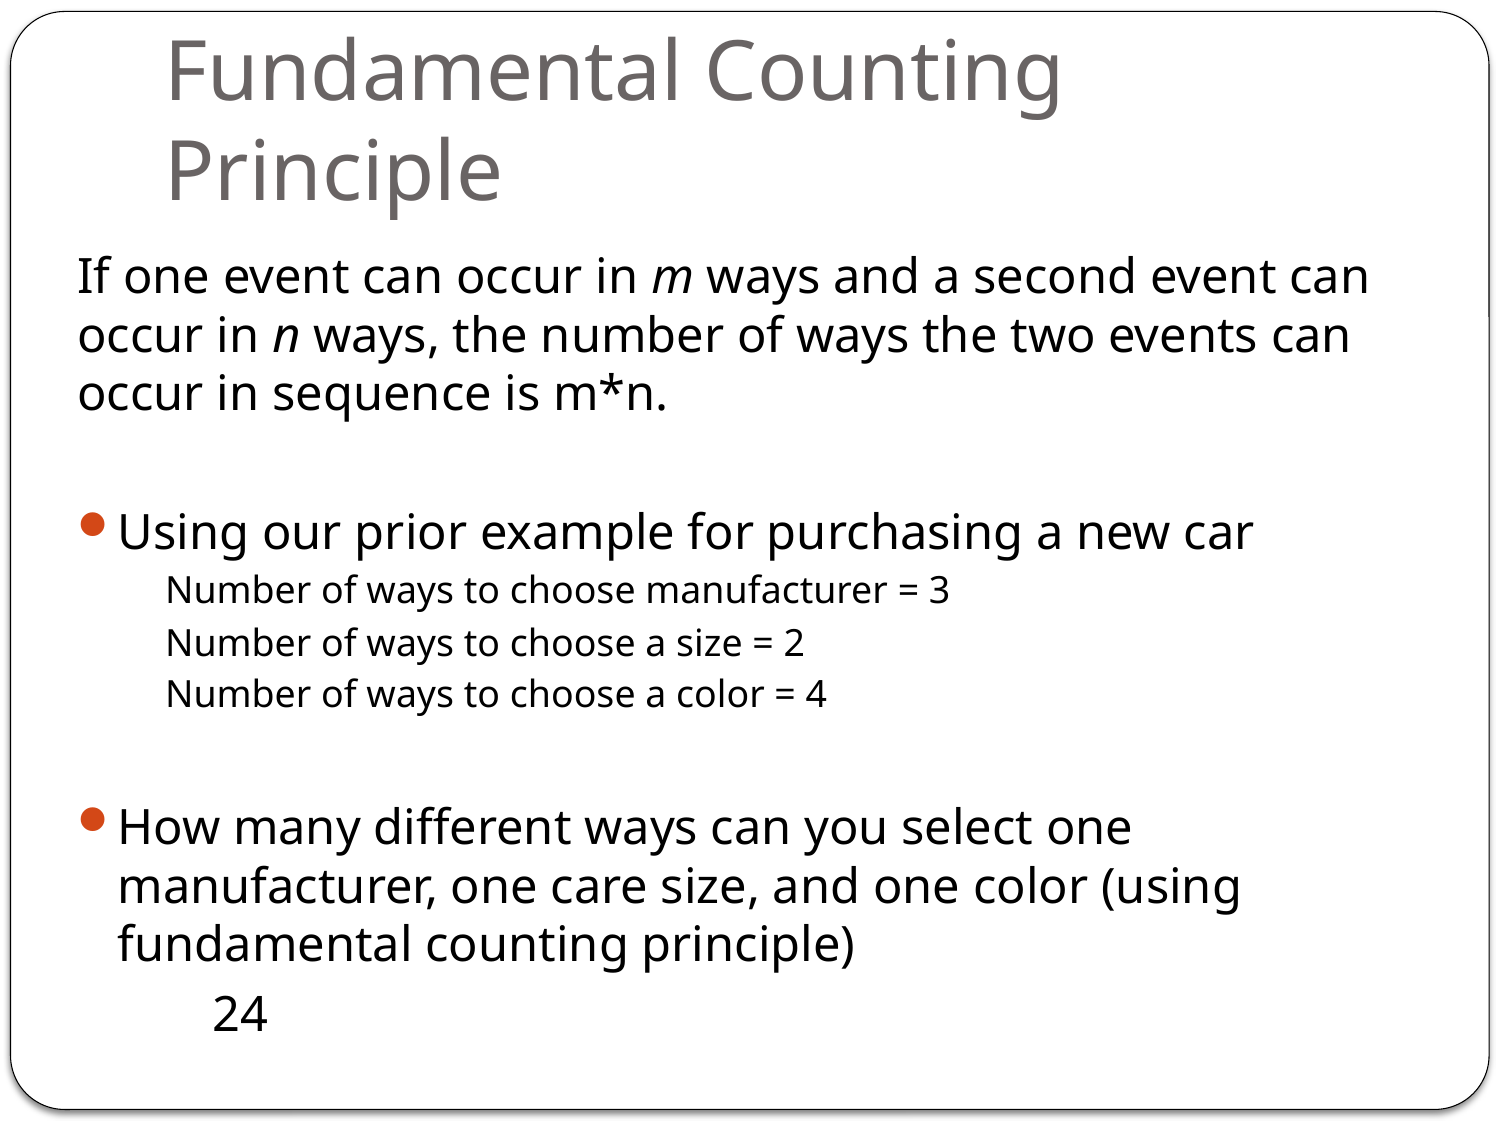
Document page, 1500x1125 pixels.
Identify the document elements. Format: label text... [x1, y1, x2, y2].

list If one event can occur in m ways and a second event can occur in n ways, the number of ways the two events can occur in sequence is m*n. Using our prior example for purchasing a new car Number of ways to choose manufacturer = 3 Number of ways to choose a size = 2 Number of ways to choose a color = 4 How many different ways can you select one manufacturer, one care size, and one color (using fundamental counting principle) 24 [62, 237, 1425, 1050]
title Fundamental Counting Principle [150, 45, 1425, 233]
